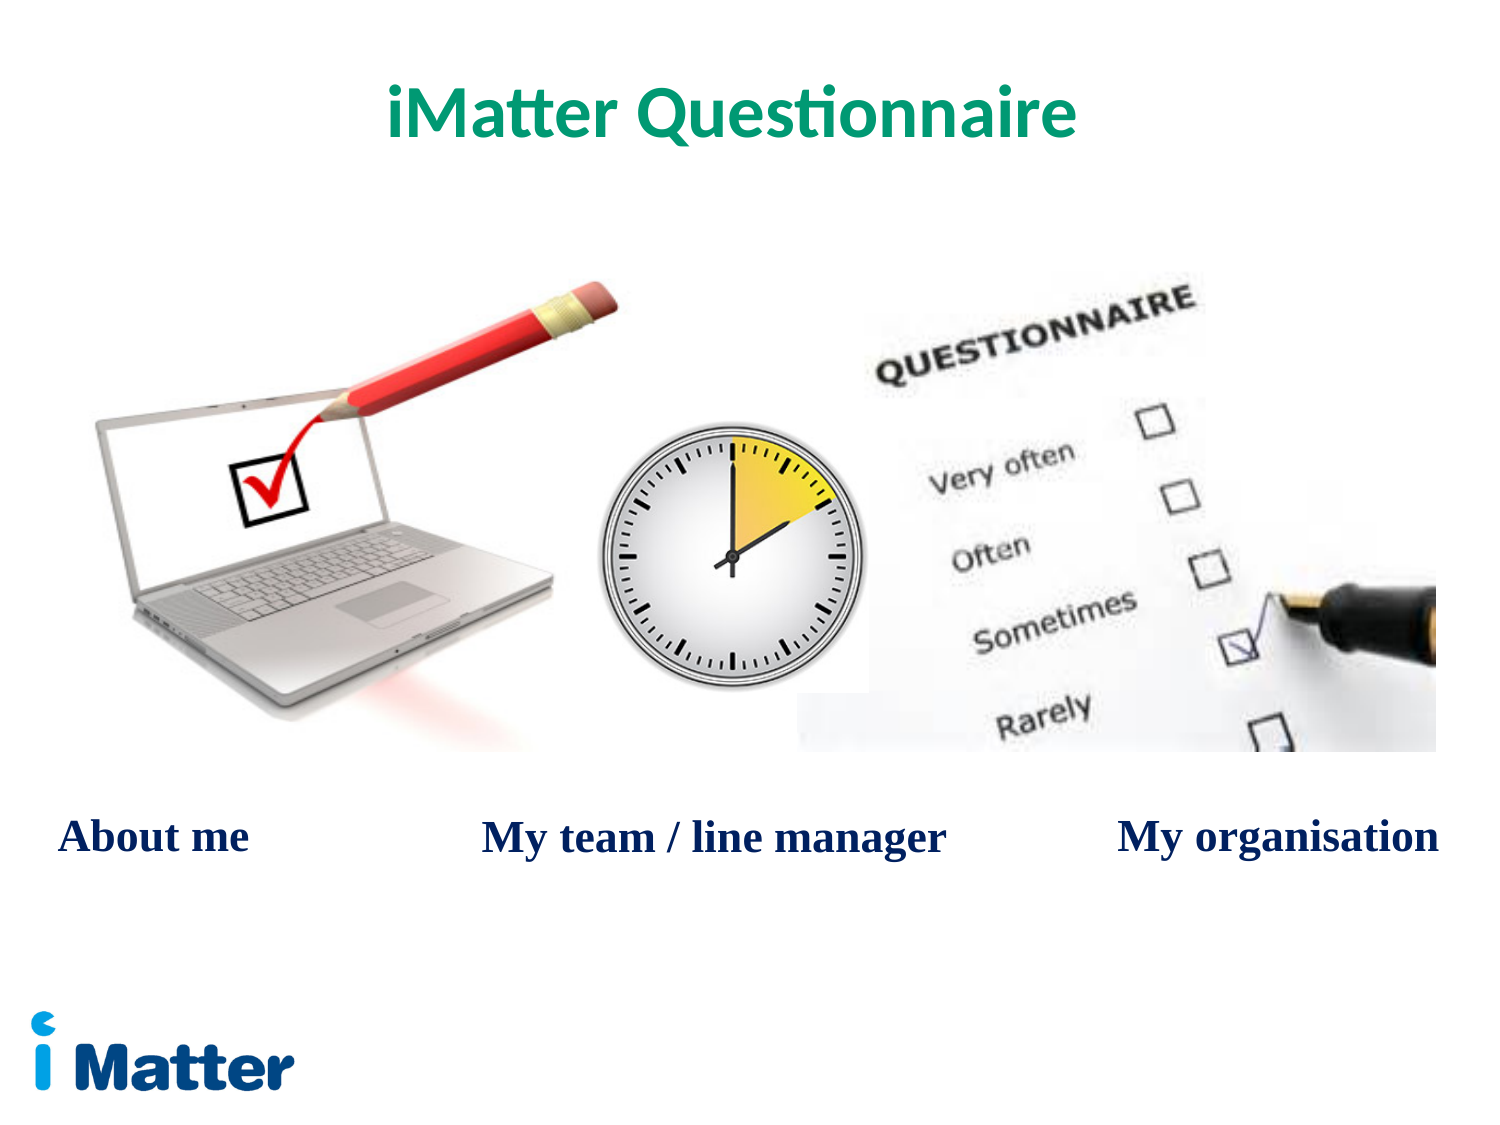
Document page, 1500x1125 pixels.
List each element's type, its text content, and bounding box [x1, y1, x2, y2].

text_box About me [5, 798, 302, 869]
picture [29, 1009, 296, 1095]
text_box My team / line manager [430, 798, 999, 869]
text_box iMatter Questionnaire [112, 54, 1353, 160]
text_box My organisation [1057, 798, 1500, 869]
picture [88, 231, 1436, 752]
